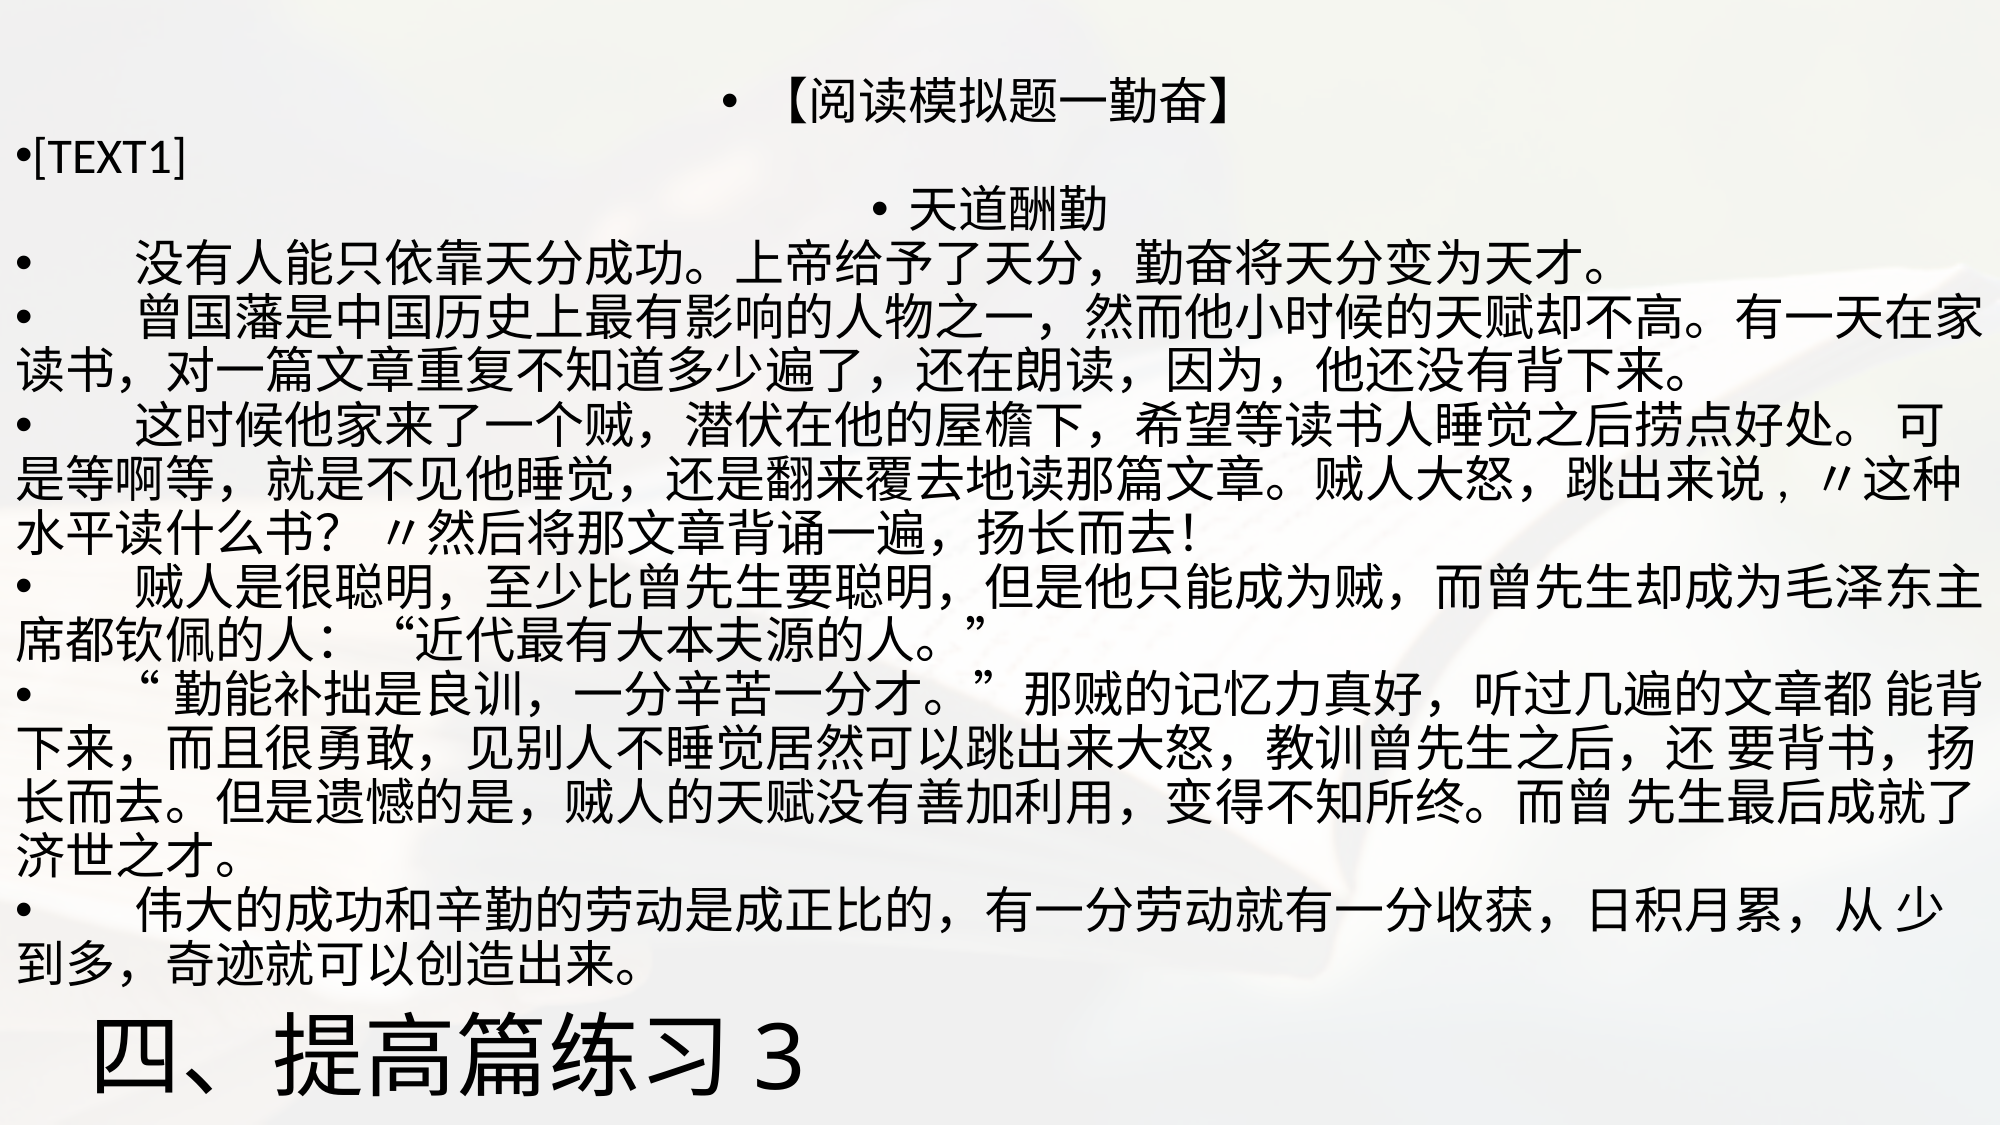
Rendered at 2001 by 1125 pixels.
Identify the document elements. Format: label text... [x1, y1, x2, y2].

list 【阅读模拟题一勤奋】 [TEXT1] 天道酬勤 没有人能只依靠天分成功。上帝给予了天分，勤奋将天分变为天才。 曾国藩是中国历史上最有影响的人物之一，然而他小时候的天赋却不高。有一天在家读书，对一篇文章重复不知道多少遍了，还在朗读，因为，他还没有背下来。 这时候他家来了一个贼，潜伏在他的屋檐下，希望等读书人睡觉之后捞点好处。 可是等啊等，就是不见他睡觉，还是翻来覆去地读那篇文章。贼人大怒，跳出来说, 〃这种水平读什么书？ 〃然后将那文章背诵一遍，扬长而去！ 贼人是很聪明，至少比曾先生要聪明，但是他只能成为贼，而曾先生却成为毛泽东主席都钦佩的人：“近代最有大本夫源的人。” “勤能补拙是良训，一分辛苦一分才。”那贼的记忆力真好，听过几遍的文章都 能背下来，而且很勇敢，见别人不睡觉居然可以跳出来大怒，教训曾先生之后，还 要背书，扬长而去。但是遗憾的是，贼人的天赋没有善加利用，变得不知所终。而曾 先生最后成就了济世之才。 伟大的成功和辛勤的劳动是成正比的，有一分劳动就有一分收获，日积月累，从 少到多，奇迹就可以创造出来。 [0, 68, 2000, 966]
title 四、提高篇练习3 [74, 995, 1800, 1125]
